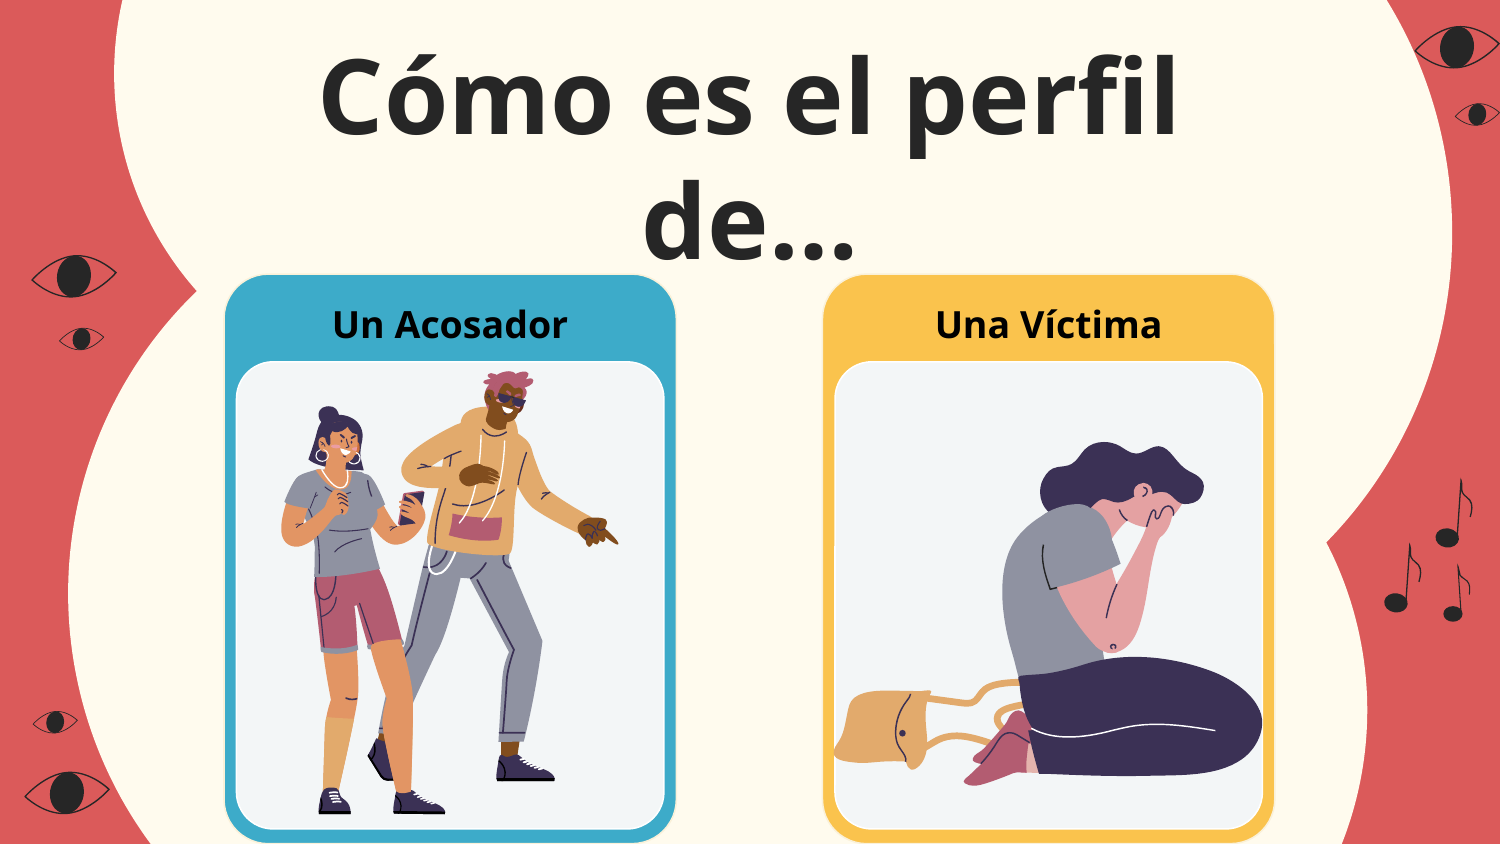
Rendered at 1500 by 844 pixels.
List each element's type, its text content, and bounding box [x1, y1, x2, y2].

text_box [32, 710, 79, 734]
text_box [24, 771, 111, 815]
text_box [1454, 103, 1500, 126]
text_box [832, 441, 1265, 787]
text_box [1414, 25, 1500, 69]
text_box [1443, 563, 1472, 622]
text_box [822, 273, 1276, 844]
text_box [280, 370, 620, 815]
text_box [223, 273, 677, 844]
title Cómo es el perfil de… [233, 15, 1267, 302]
